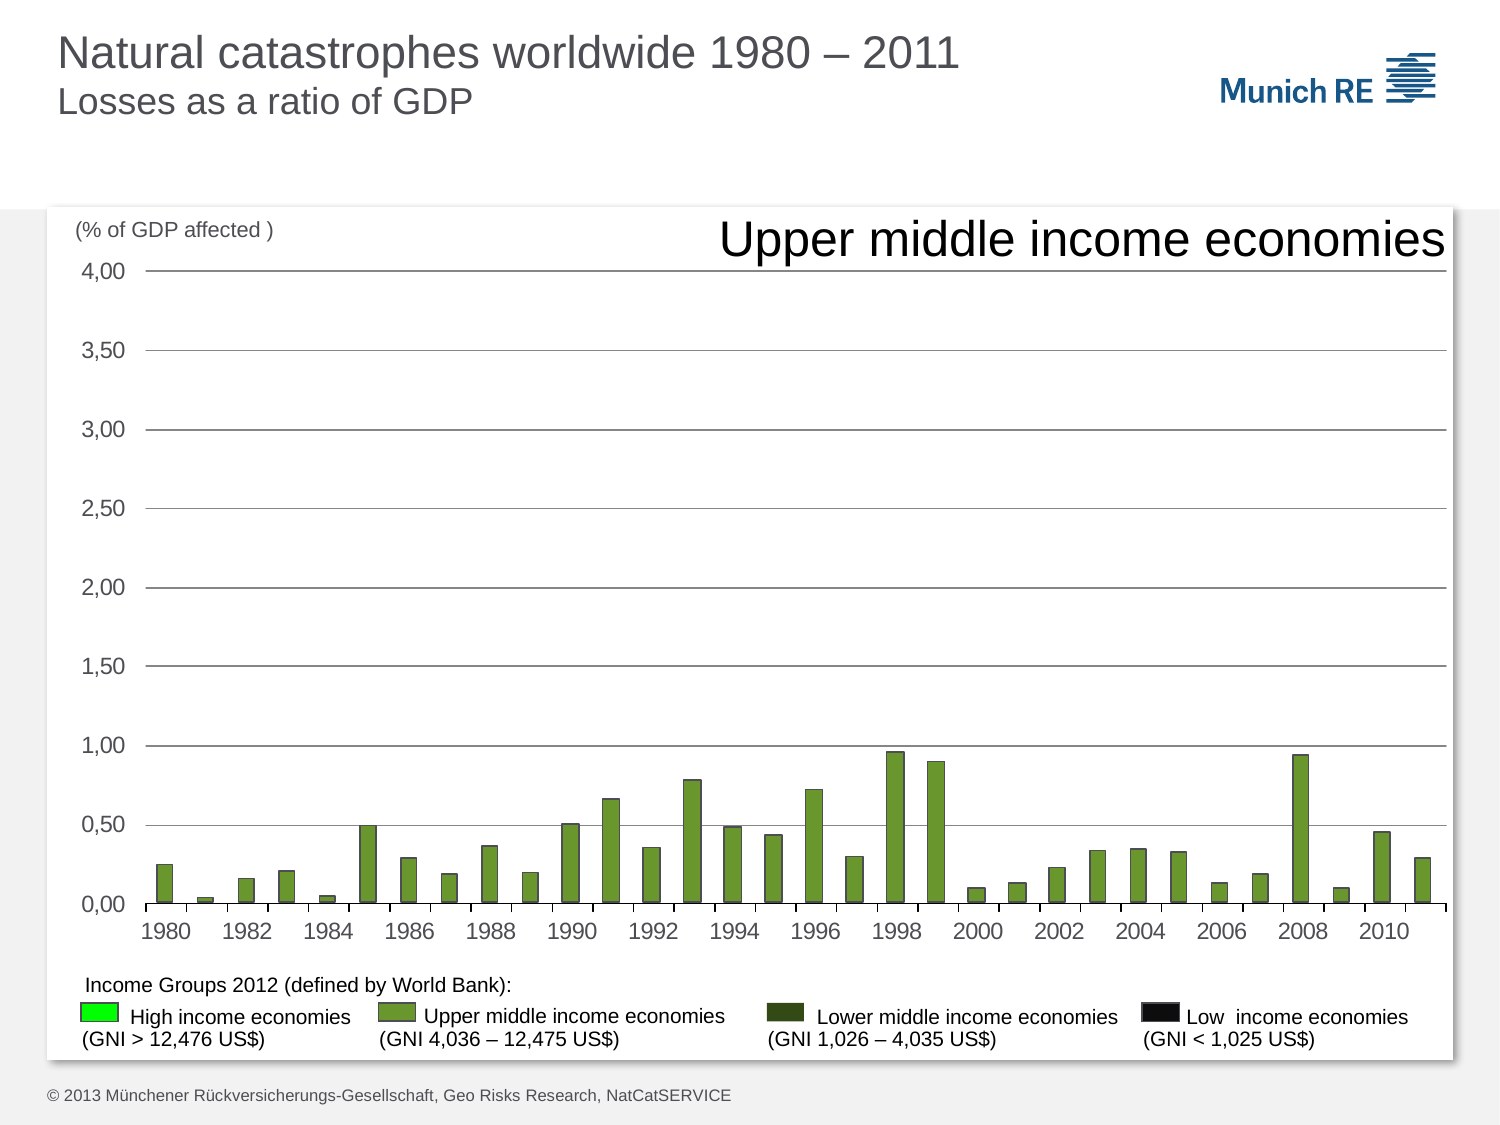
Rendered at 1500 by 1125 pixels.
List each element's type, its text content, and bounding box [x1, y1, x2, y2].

picture [37, 162, 1462, 964]
text_box Natural catastrophes worldwide 1980 – 2011 Losses as a ratio of GDP [42, 15, 1476, 130]
text_box © 2013 Münchener Rückversicherungs-Gesellschaft, Geo Risks Research, NatCatSERVICE [47, 1085, 1022, 1106]
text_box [69, 963, 1416, 1052]
